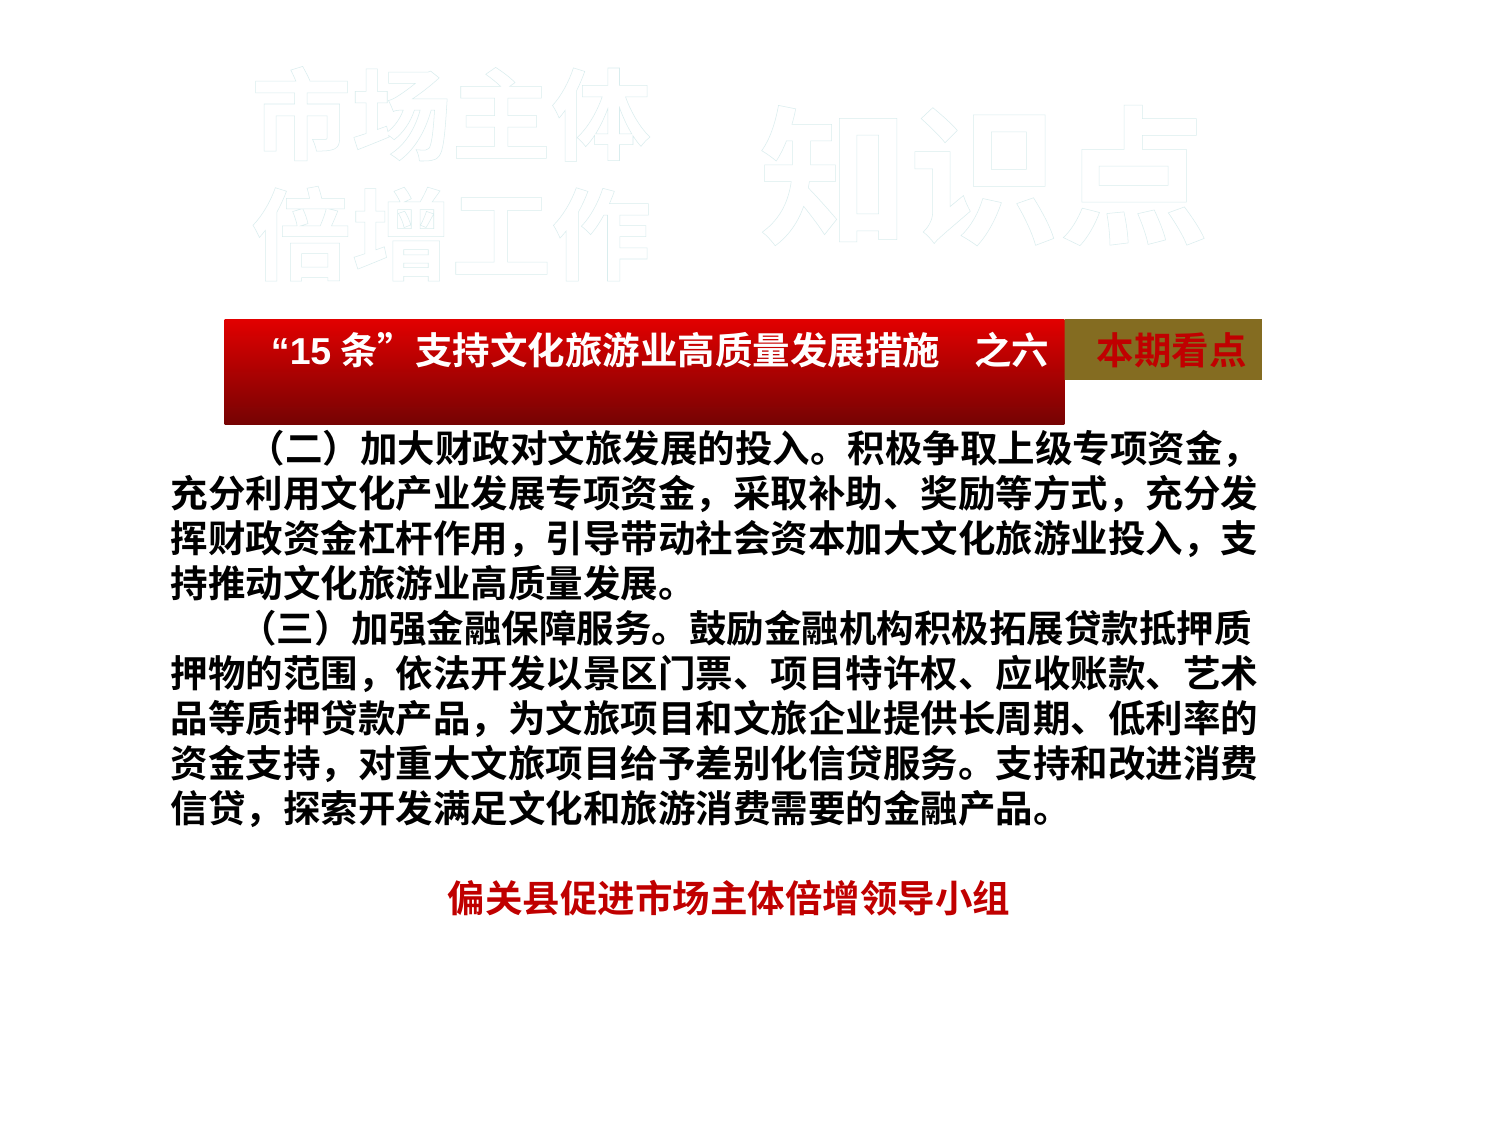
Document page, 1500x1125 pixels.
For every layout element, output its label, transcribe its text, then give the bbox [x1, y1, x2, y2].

text_box “15条”支持文化旅游业高质量发展措施 之六 [224, 319, 1065, 425]
text_box 本期看点 [1064, 319, 1262, 380]
text_box 市场主体 倍增工作 [74, 45, 828, 300]
text_box （二）加大财政对文旅发展的投入。积极争取上级专项资金，充分利用文化产业发展专项资金，采取补助、奖励等方式，充分发 挥财政资金杠杆作用，引导带动社会资本加大文化旅游业投入，支持推动文化旅游业高质量发展。 （三）加强金融保障服务。鼓励金融机构积极拓展贷款抵押质押物的范围，依法开发以景区门票、项目特许权、应收账款、艺术品等质押贷款产品，为文旅项目和文旅企业提供长周期、低利率的资金支持，对重大文旅项目给予差别化信贷服务。支持和改进消费信贷，探索开发满足文化和旅游消费需要的金融产品。 偏关县促进市场主体倍增领导小组 [155, 282, 1285, 927]
text_box 知识点 [744, 75, 1224, 271]
